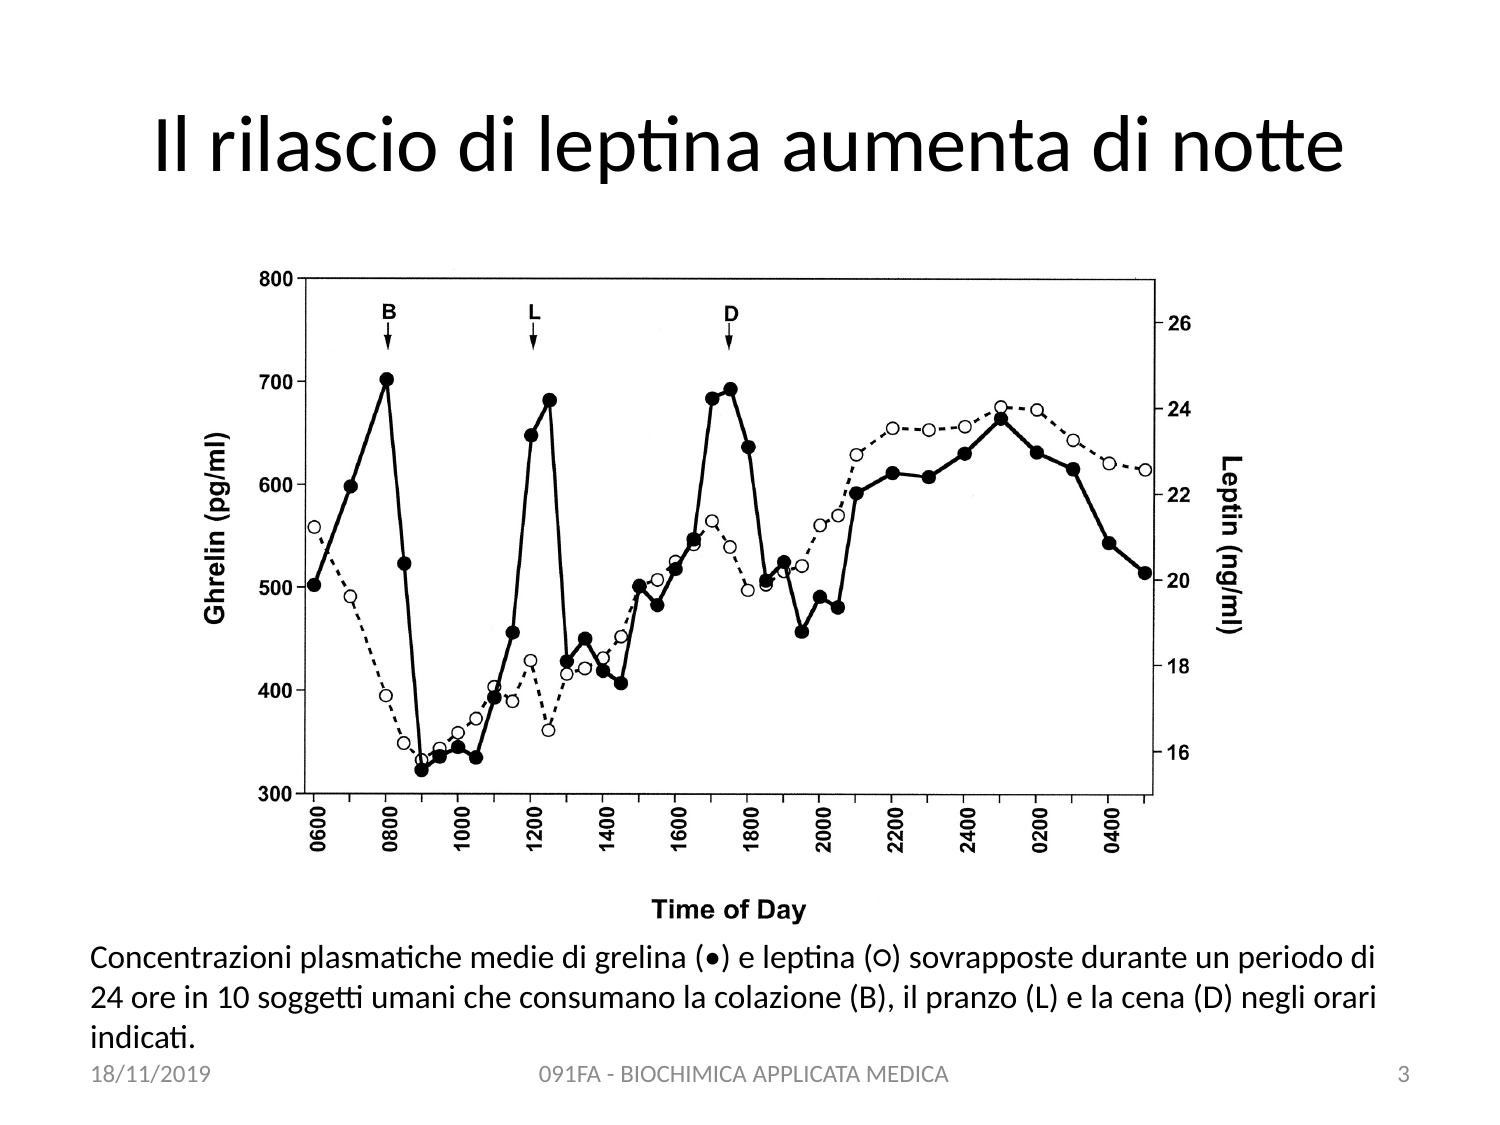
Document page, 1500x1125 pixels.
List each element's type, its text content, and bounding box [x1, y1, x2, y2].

picture [195, 261, 1245, 930]
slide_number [75, 1042, 425, 1103]
list Concentrazioni plasmatiche medie di grelina (•) e leptina (○) sovrapposte durante un periodo di 24 ore in 10 soggetti umani che consumano la colazione (B), il pranzo (L) e la cena (D) negli orari indicati. [75, 927, 1425, 1077]
title Il rilascio di leptina aumenta di notte [75, 45, 1425, 233]
slide_number 3 [1074, 1042, 1425, 1103]
footer 091FA - BIOCHIMICA APPLICATA MEDICA [512, 1042, 988, 1103]
